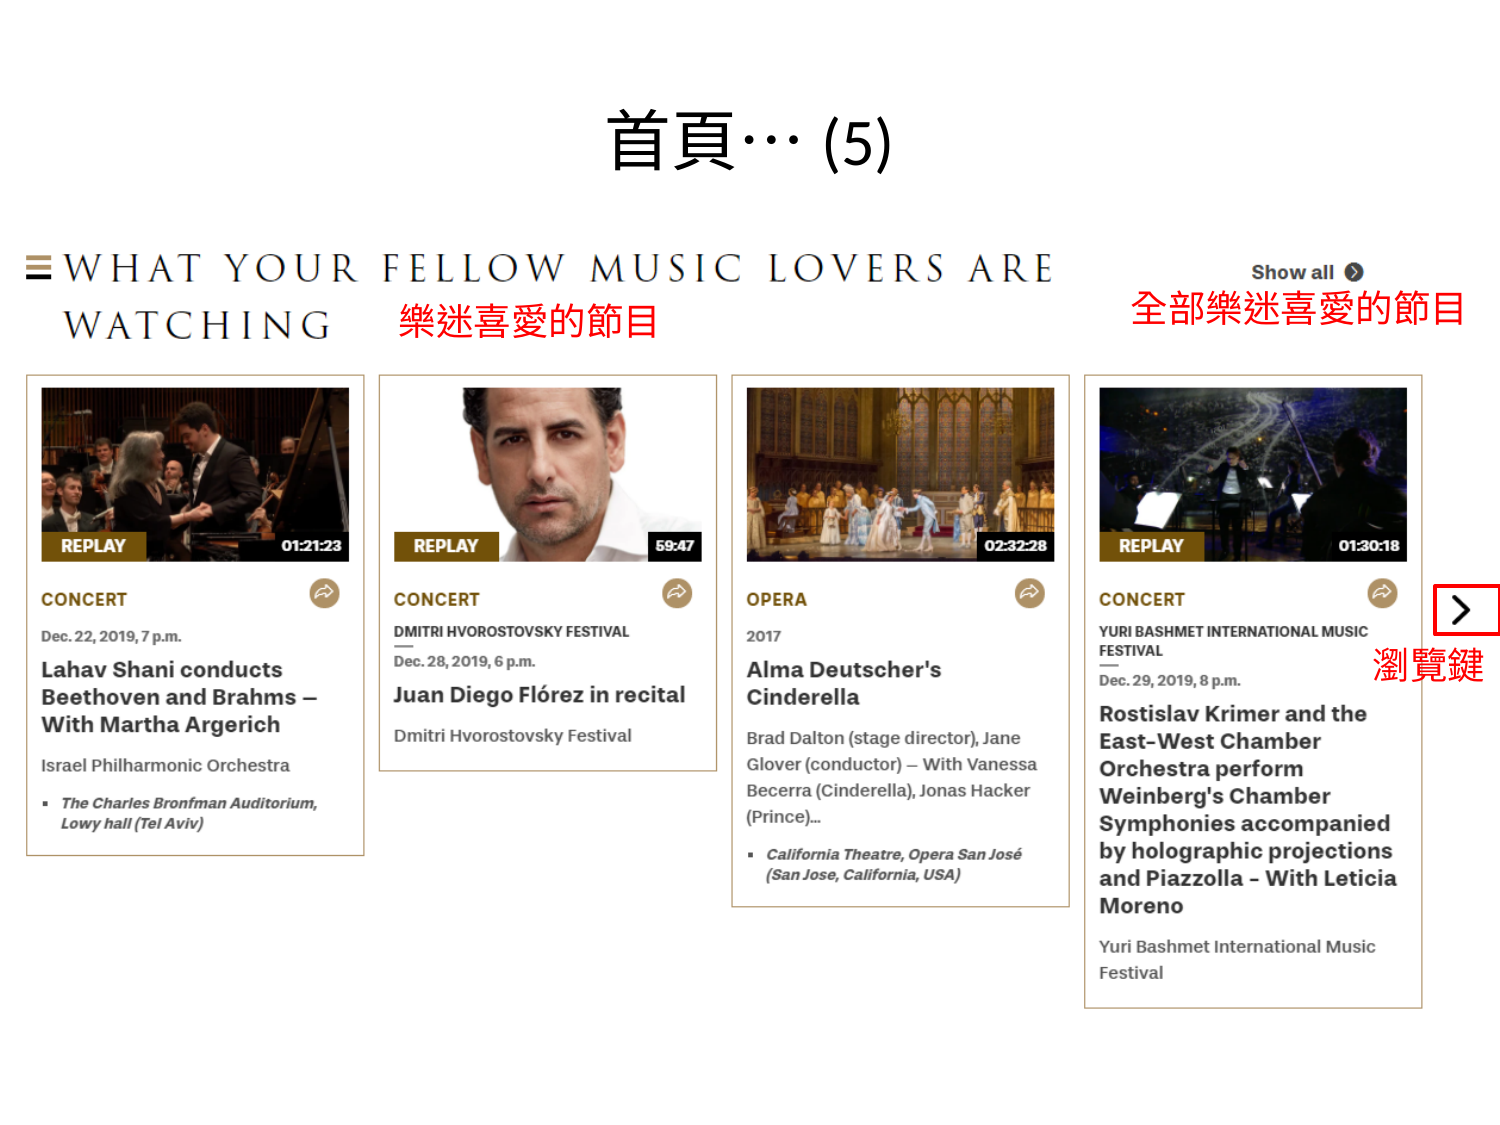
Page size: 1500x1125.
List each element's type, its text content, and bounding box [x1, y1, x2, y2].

title 首頁…(5) [75, 45, 1425, 232]
picture [0, 234, 1500, 1036]
